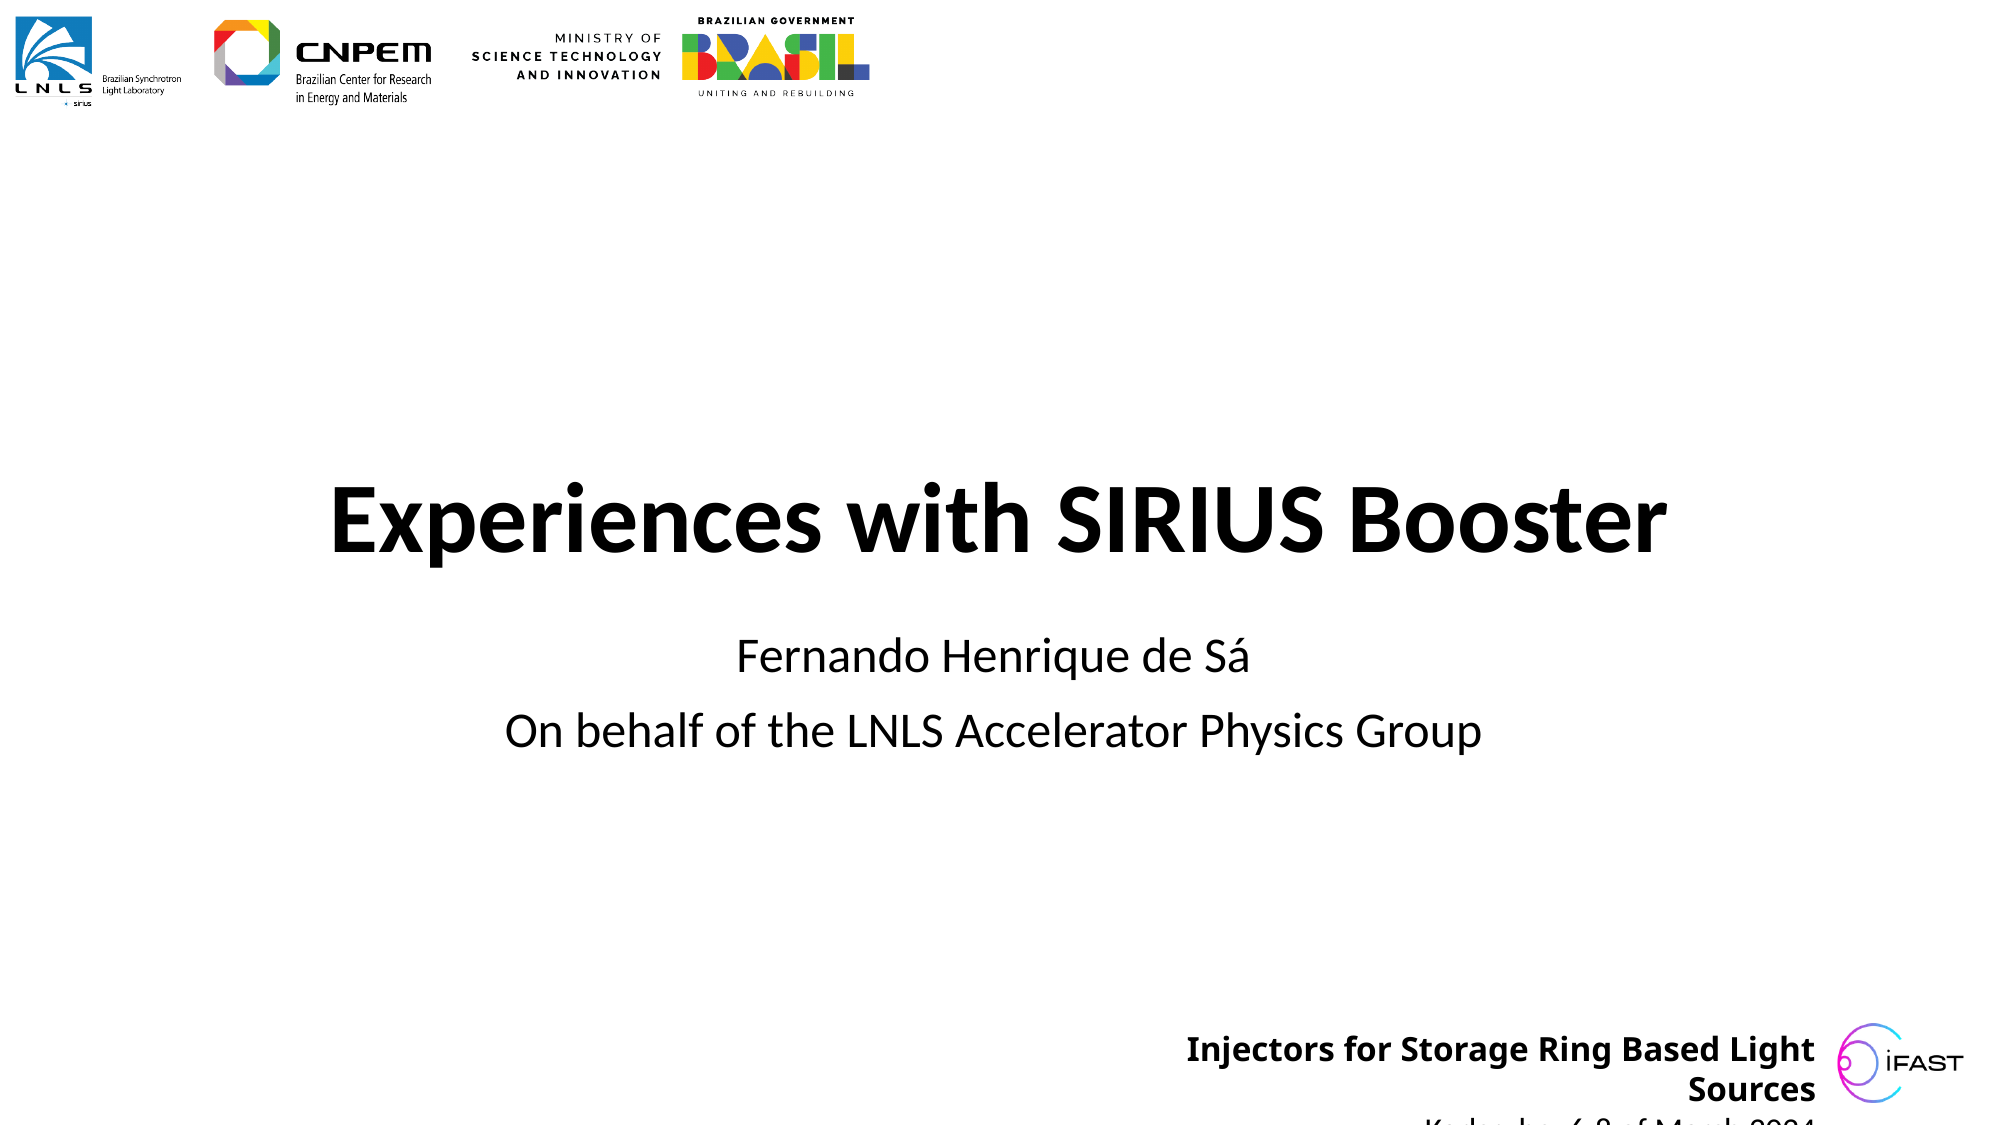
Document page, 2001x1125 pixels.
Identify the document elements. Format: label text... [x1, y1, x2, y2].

picture [1831, 1013, 1974, 1112]
picture [0, 0, 885, 117]
subtitle Fernando Henrique de Sá On behalf of the LNLS Accelerator Physics Group [243, 621, 1744, 894]
text_box Injectors for Storage Ring Based Light Sources Karlsruhe, 6-8 of March 2024 [1078, 1020, 1832, 1125]
title Experiences with SIRIUS Booster [132, 190, 1867, 582]
